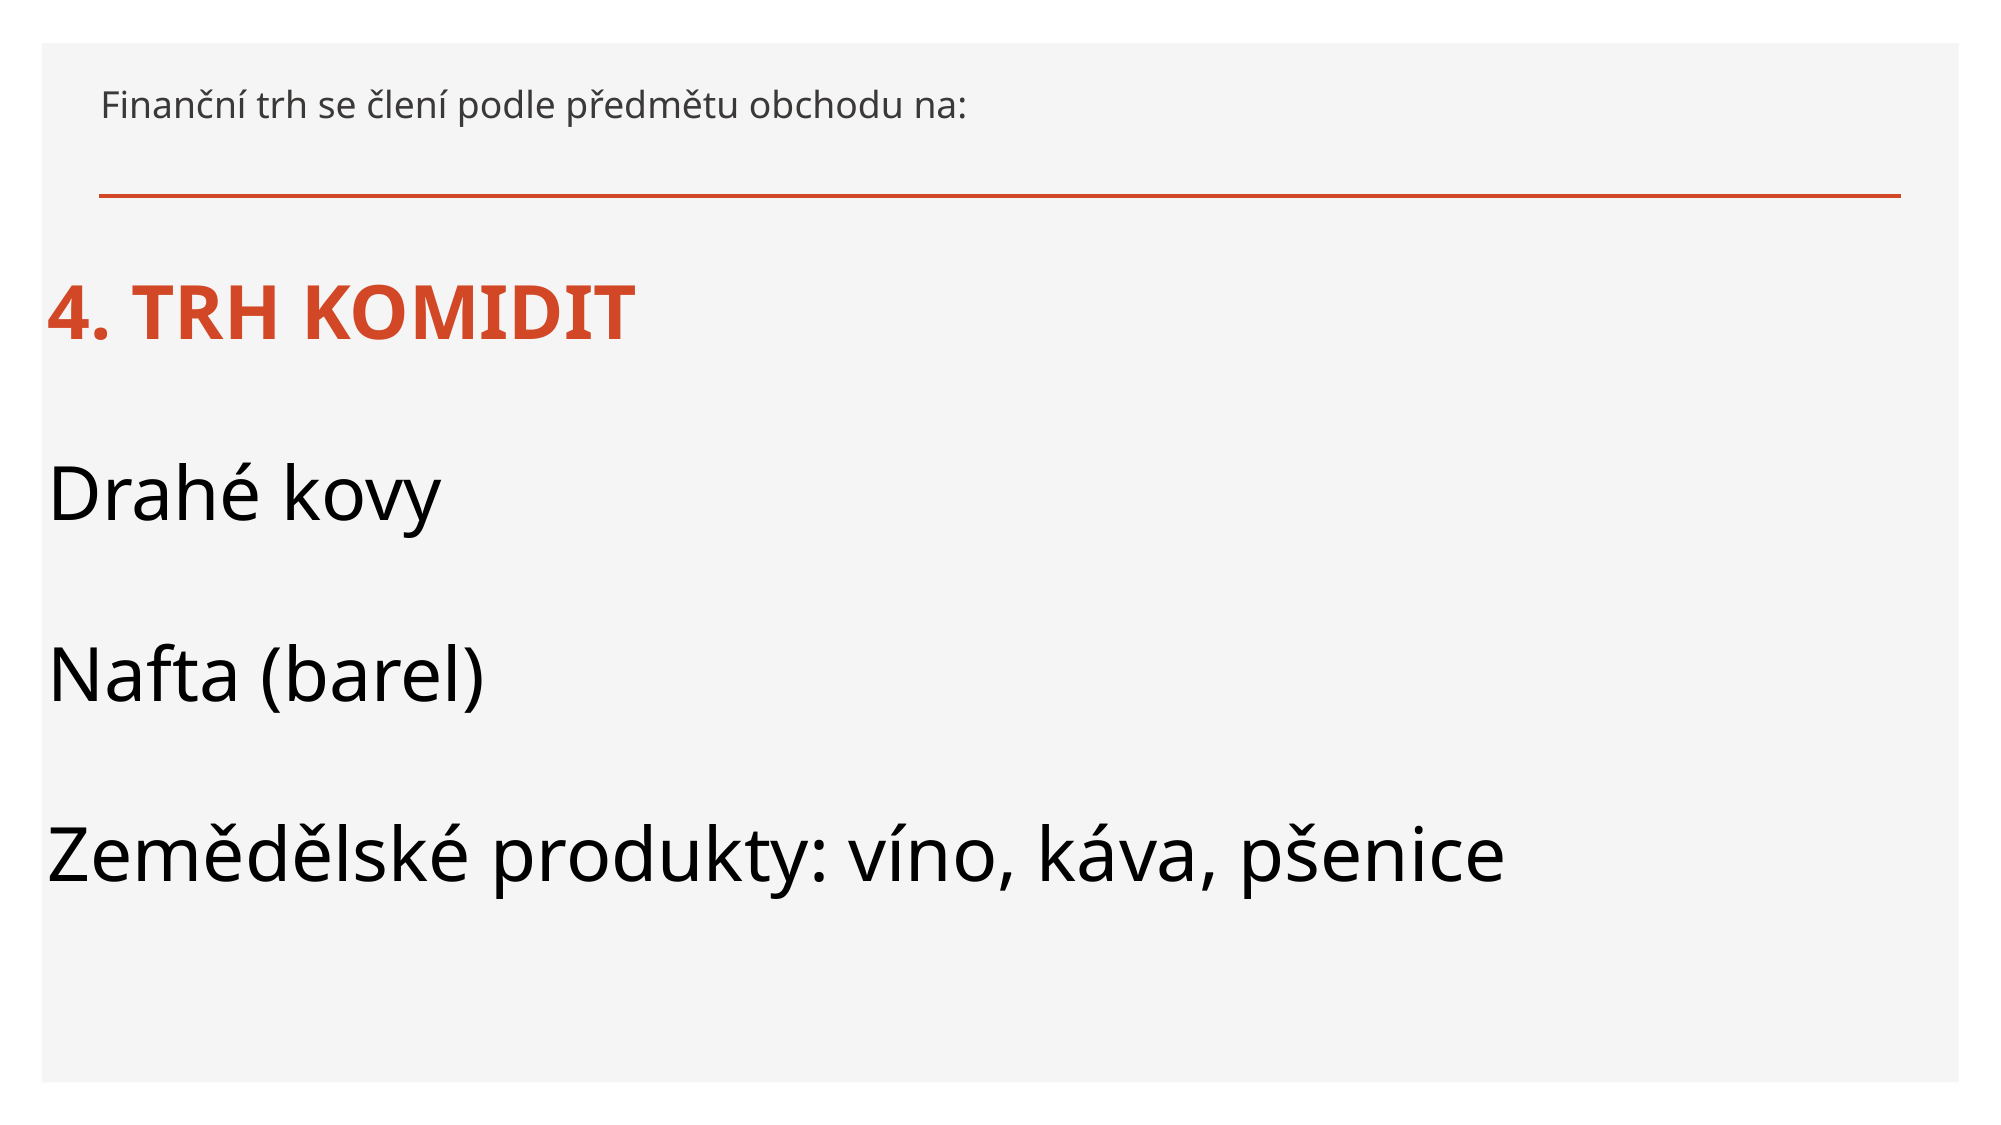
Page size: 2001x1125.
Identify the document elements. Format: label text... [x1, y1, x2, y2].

list 4. TRH KOMIDIT Drahé kovy Nafta (barel) Zemědělské produkty: víno, káva, pšenice [32, 211, 1883, 1028]
title Finanční trh se člení podle předmětu obchodu na: [85, 73, 1830, 179]
